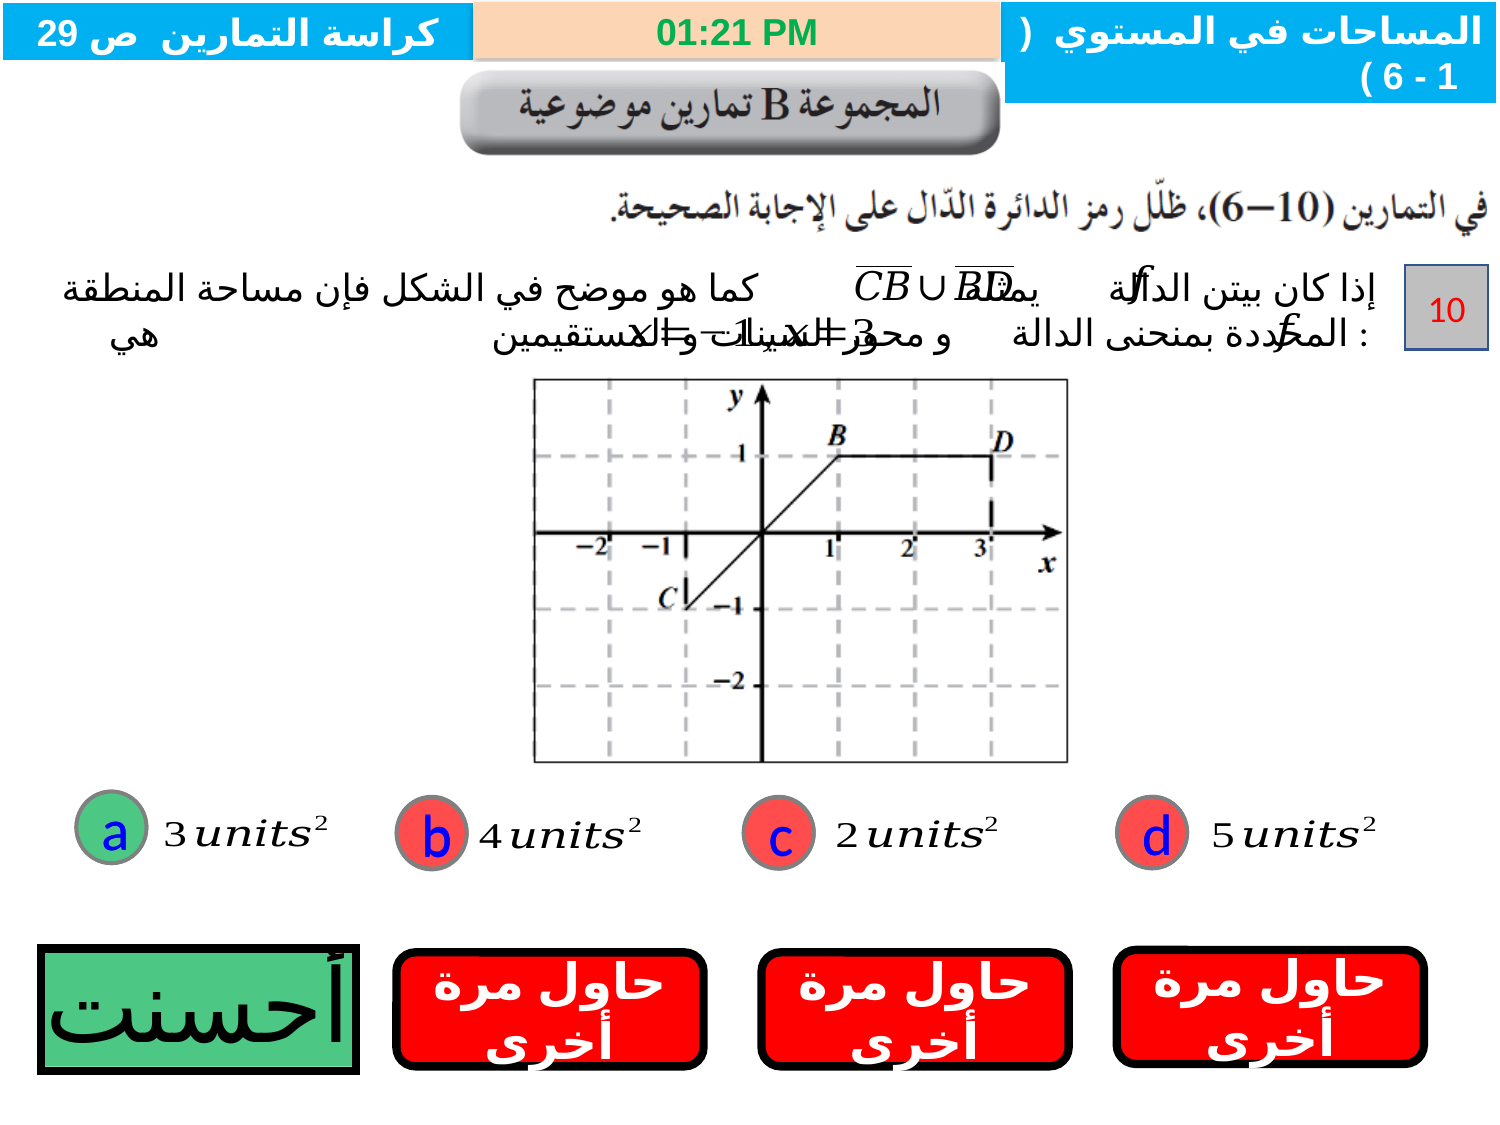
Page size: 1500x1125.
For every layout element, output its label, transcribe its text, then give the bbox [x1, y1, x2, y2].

picture [599, 172, 1499, 243]
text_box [1116, 796, 1376, 869]
text_box 10 [1404, 264, 1489, 351]
picture [451, 62, 1005, 162]
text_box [743, 796, 1001, 869]
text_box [76, 791, 328, 864]
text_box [44, 256, 1393, 363]
text_box حاول مرة أخرى [395, 951, 705, 1068]
text_box المساحات في المستوي ( 1 - 6 ) [998, 0, 1500, 106]
text_box حاول مرة أخرى [1115, 948, 1425, 1065]
picture [531, 376, 1073, 768]
text_box 21/03/2021 04:58 م [474, 2, 1000, 59]
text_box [396, 796, 641, 869]
text_box حاول مرة أخرى [760, 951, 1070, 1068]
text_box كراسة التمارين ص 29 [0, 0, 476, 63]
